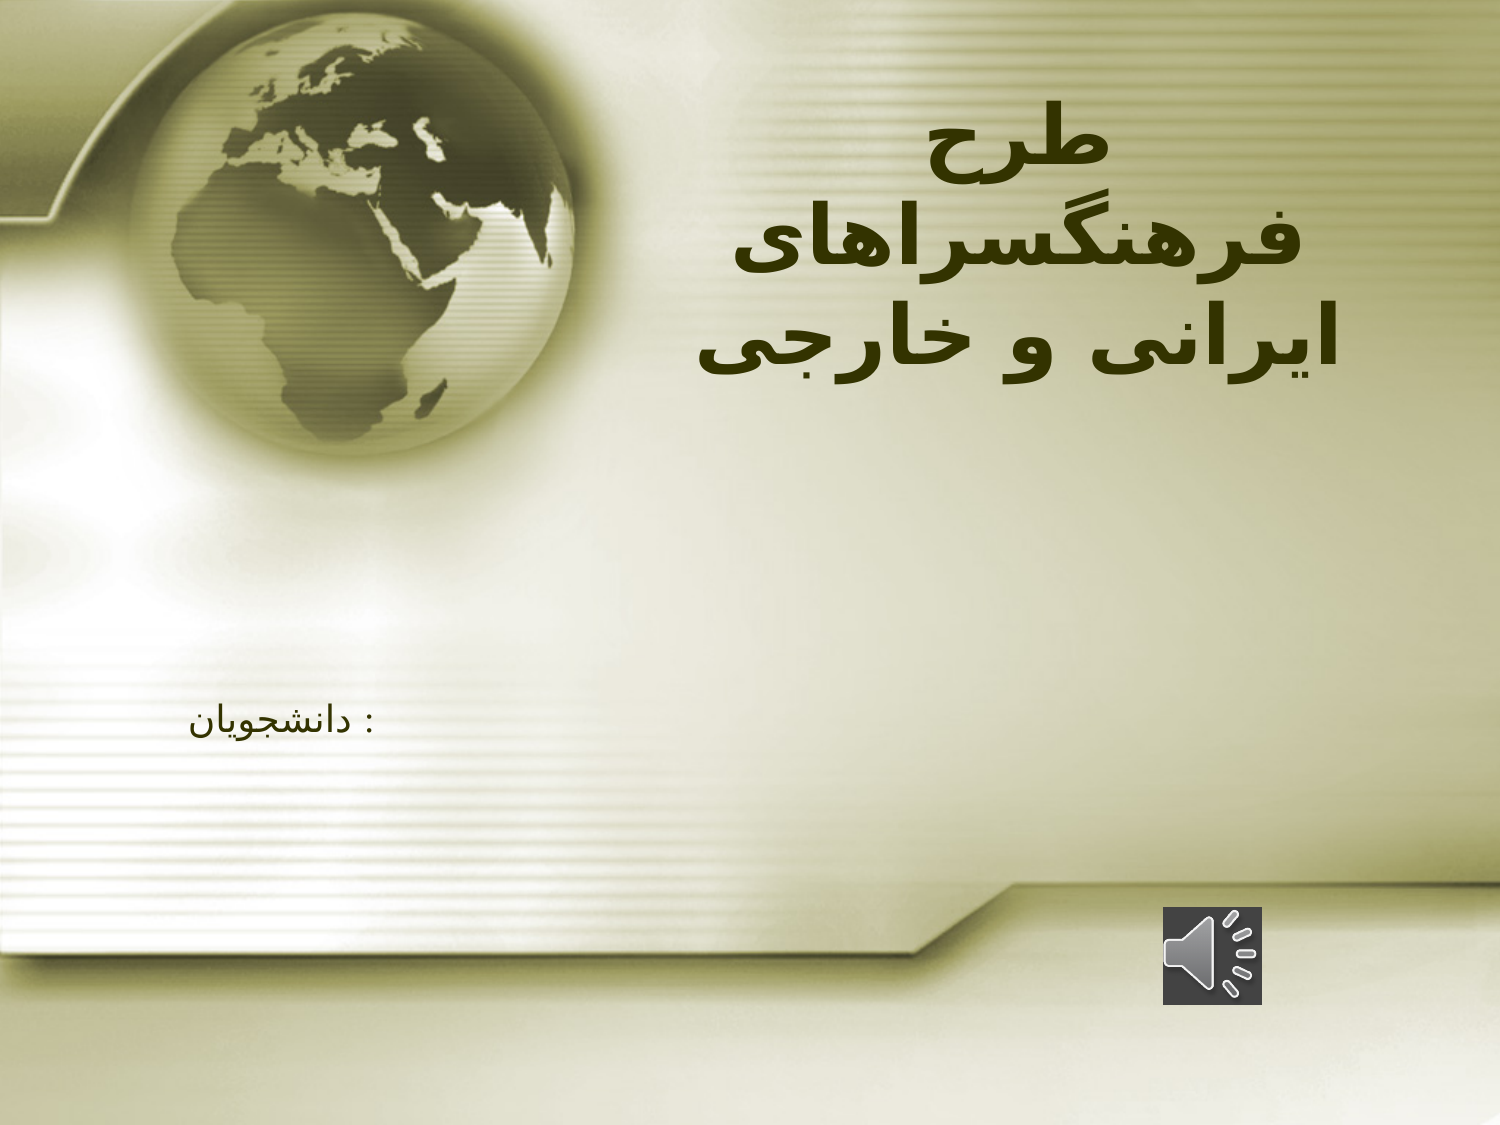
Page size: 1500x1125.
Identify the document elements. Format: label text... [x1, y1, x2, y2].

picture [0, 0, 1500, 1125]
title طرح فرهنگسراهای ایرانی و خارجی [650, 62, 1388, 400]
subtitle دانشجویان : [62, 687, 500, 750]
